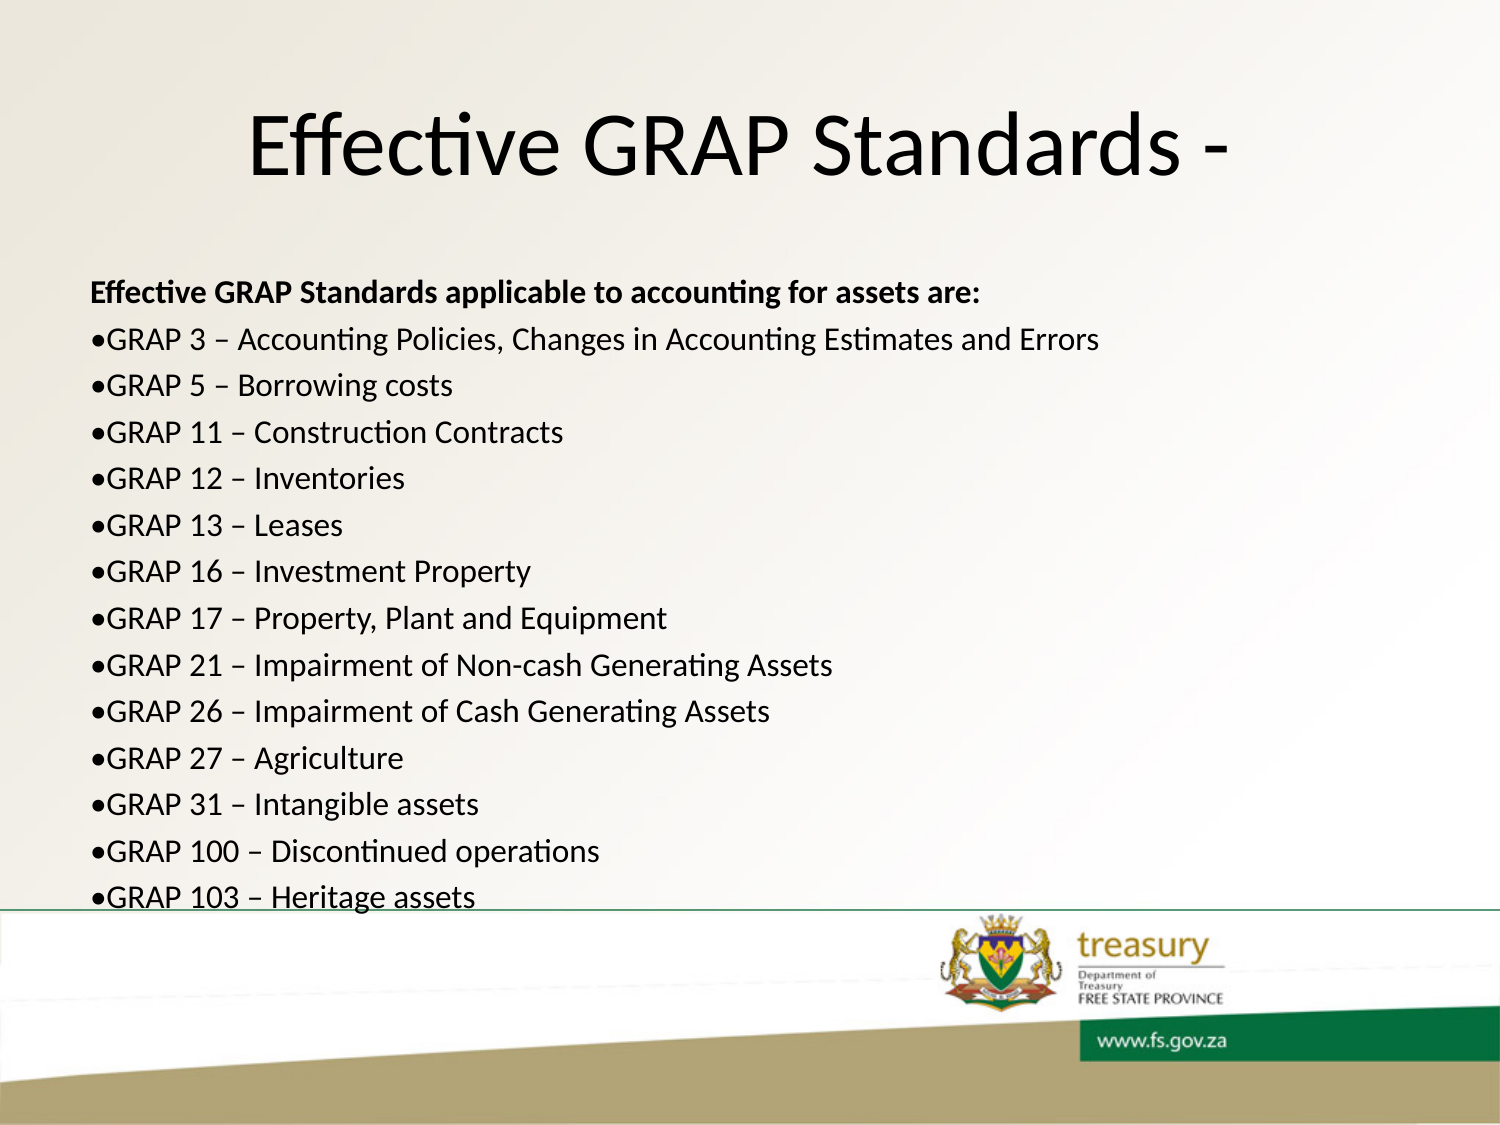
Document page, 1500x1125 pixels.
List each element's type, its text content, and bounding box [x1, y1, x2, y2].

picture [0, 0, 1500, 1125]
title Effective GRAP Standards - [75, 45, 1425, 233]
list Effective GRAP Standards applicable to accounting for assets are: •GRAP 3 – Accounting Policies, Changes in Accounting Estimates and Errors •GRAP 5 – Borrowing costs •GRAP 11 – Construction Contracts •GRAP 12 – Inventories •GRAP 13 – Leases •GRAP 16 – Investment Property •GRAP 17 – Property, Plant and Equipment •GRAP 21 – Impairment of Non-cash Generating Assets •GRAP 26 – Impairment of Cash Generating Assets •GRAP 27 – Agriculture •GRAP 31 – Intangible assets •GRAP 100 – Discontinued operations •GRAP 103 – Heritage assets [75, 262, 1425, 1005]
